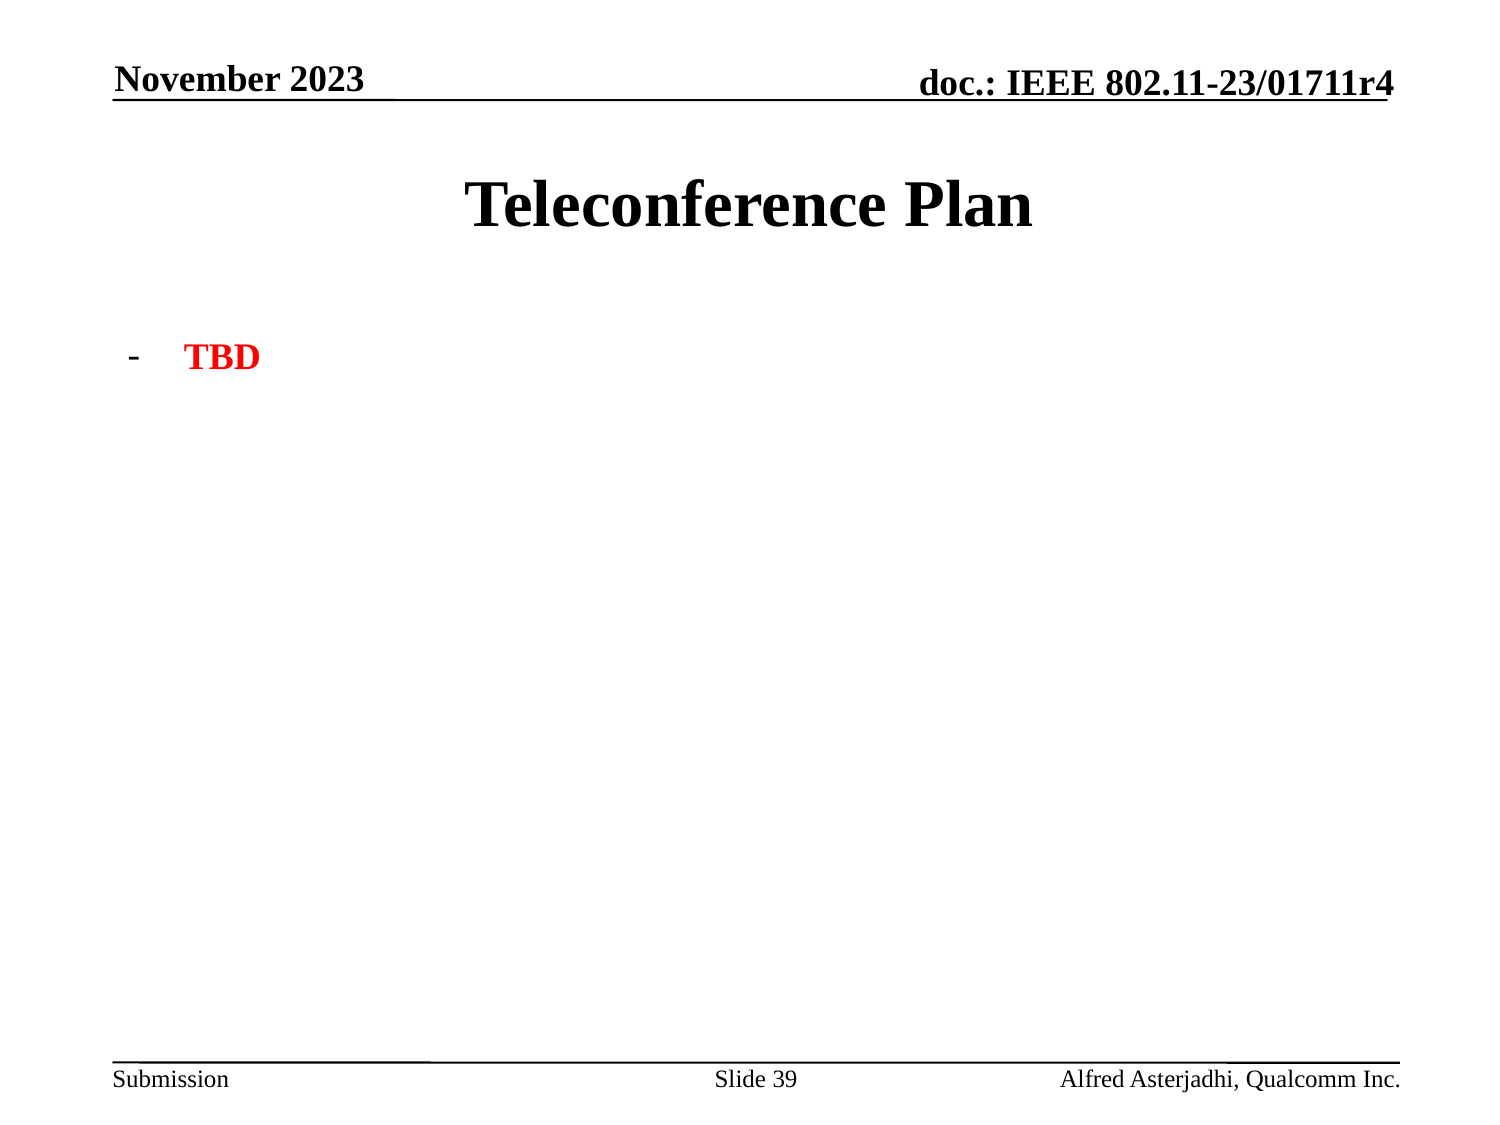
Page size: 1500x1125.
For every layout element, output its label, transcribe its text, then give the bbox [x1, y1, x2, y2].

slide_number Slide 39 [712, 1061, 800, 1123]
title Teleconference Plan [112, 112, 1388, 288]
footer Alfred Asterjadhi, Qualcomm Inc. [878, 1061, 1402, 1093]
list TBD [112, 324, 1388, 1051]
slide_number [114, 54, 423, 100]
